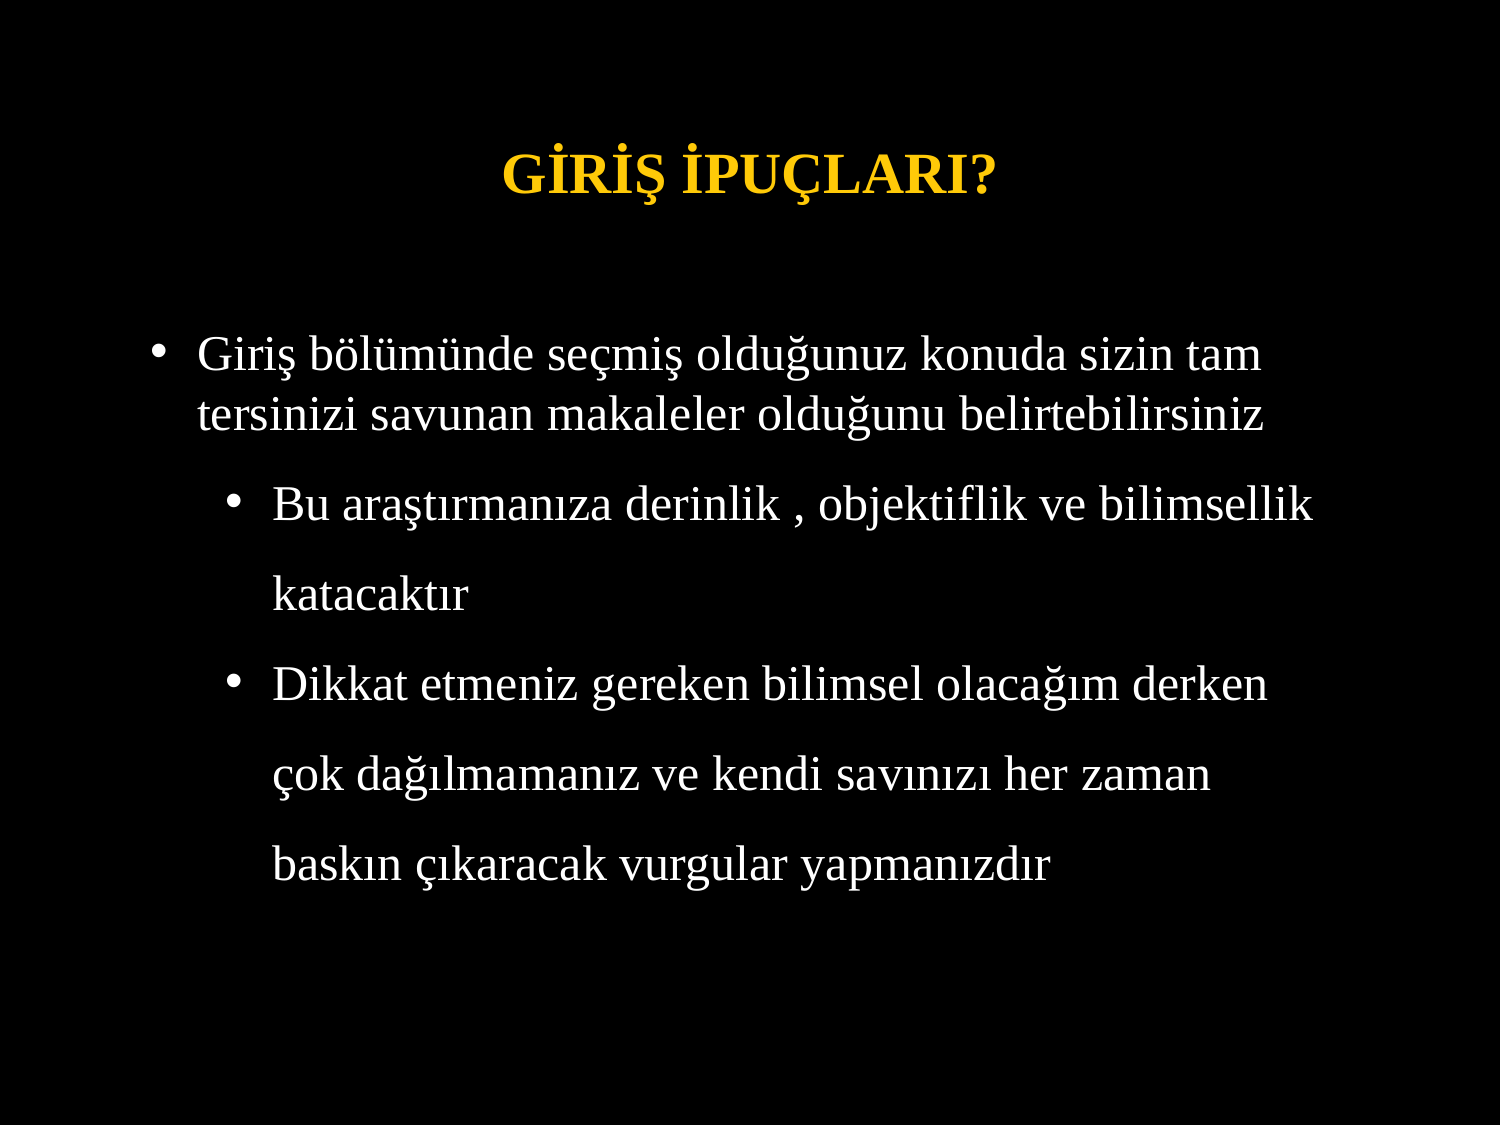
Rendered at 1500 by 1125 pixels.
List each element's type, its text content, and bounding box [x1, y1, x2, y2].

title Giriş ipuçları? [134, 97, 1367, 314]
text_box Giriş bölümünde seçmiş olduğunuz konuda sizin tam tersinizi savunan makaleler olduğunu belirtebilirsiniz Bu araştırmanıza derinlik , objektiflik ve bilimsellik katacaktır Dikkat etmeniz gereken bilimsel olacağım derken çok dağılmamanız ve kendi savınızı her zaman baskın çıkaracak vurgular yapmanızdır [135, 312, 1368, 898]
